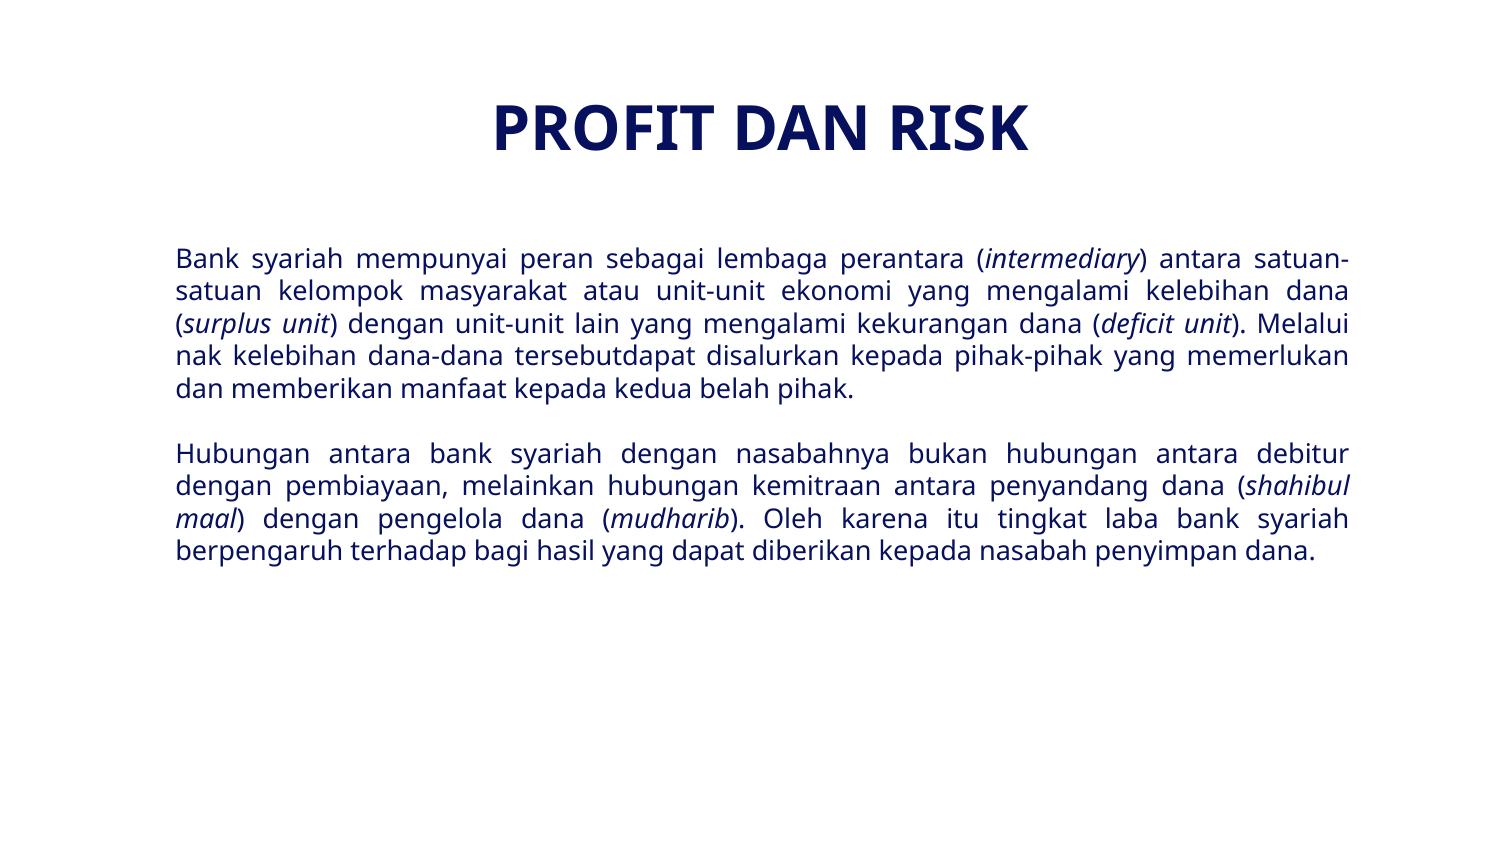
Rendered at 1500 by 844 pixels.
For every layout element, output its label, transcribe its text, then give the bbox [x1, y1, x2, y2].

subtitle Bank syariah mempunyai peran sebagai lembaga perantara (intermediary) antara satuan-satuan kelompok masyarakat atau unit-unit ekonomi yang mengalami kelebihan dana (surplus unit) dengan unit-unit lain yang mengalami kekurangan dana (deficit unit). Melalui nak kelebihan dana-dana tersebutdapat disalurkan kepada pihak-pihak yang memerlukan dan memberikan manfaat kepada kedua belah pihak. Hubungan antara bank syariah dengan nasabahnya bukan hubungan antara debitur dengan pembiayaan, melainkan hubungan kemitraan antara penyandang dana (shahibul maal) dengan pengelola dana (mudharib). Oleh karena itu tingkat laba bank syariah berpengaruh terhadap bagi hasil yang dapat diberikan kepada nasabah penyimpan dana. [135, 193, 1365, 757]
title PROFIT DAN RISK [145, 73, 1375, 168]
